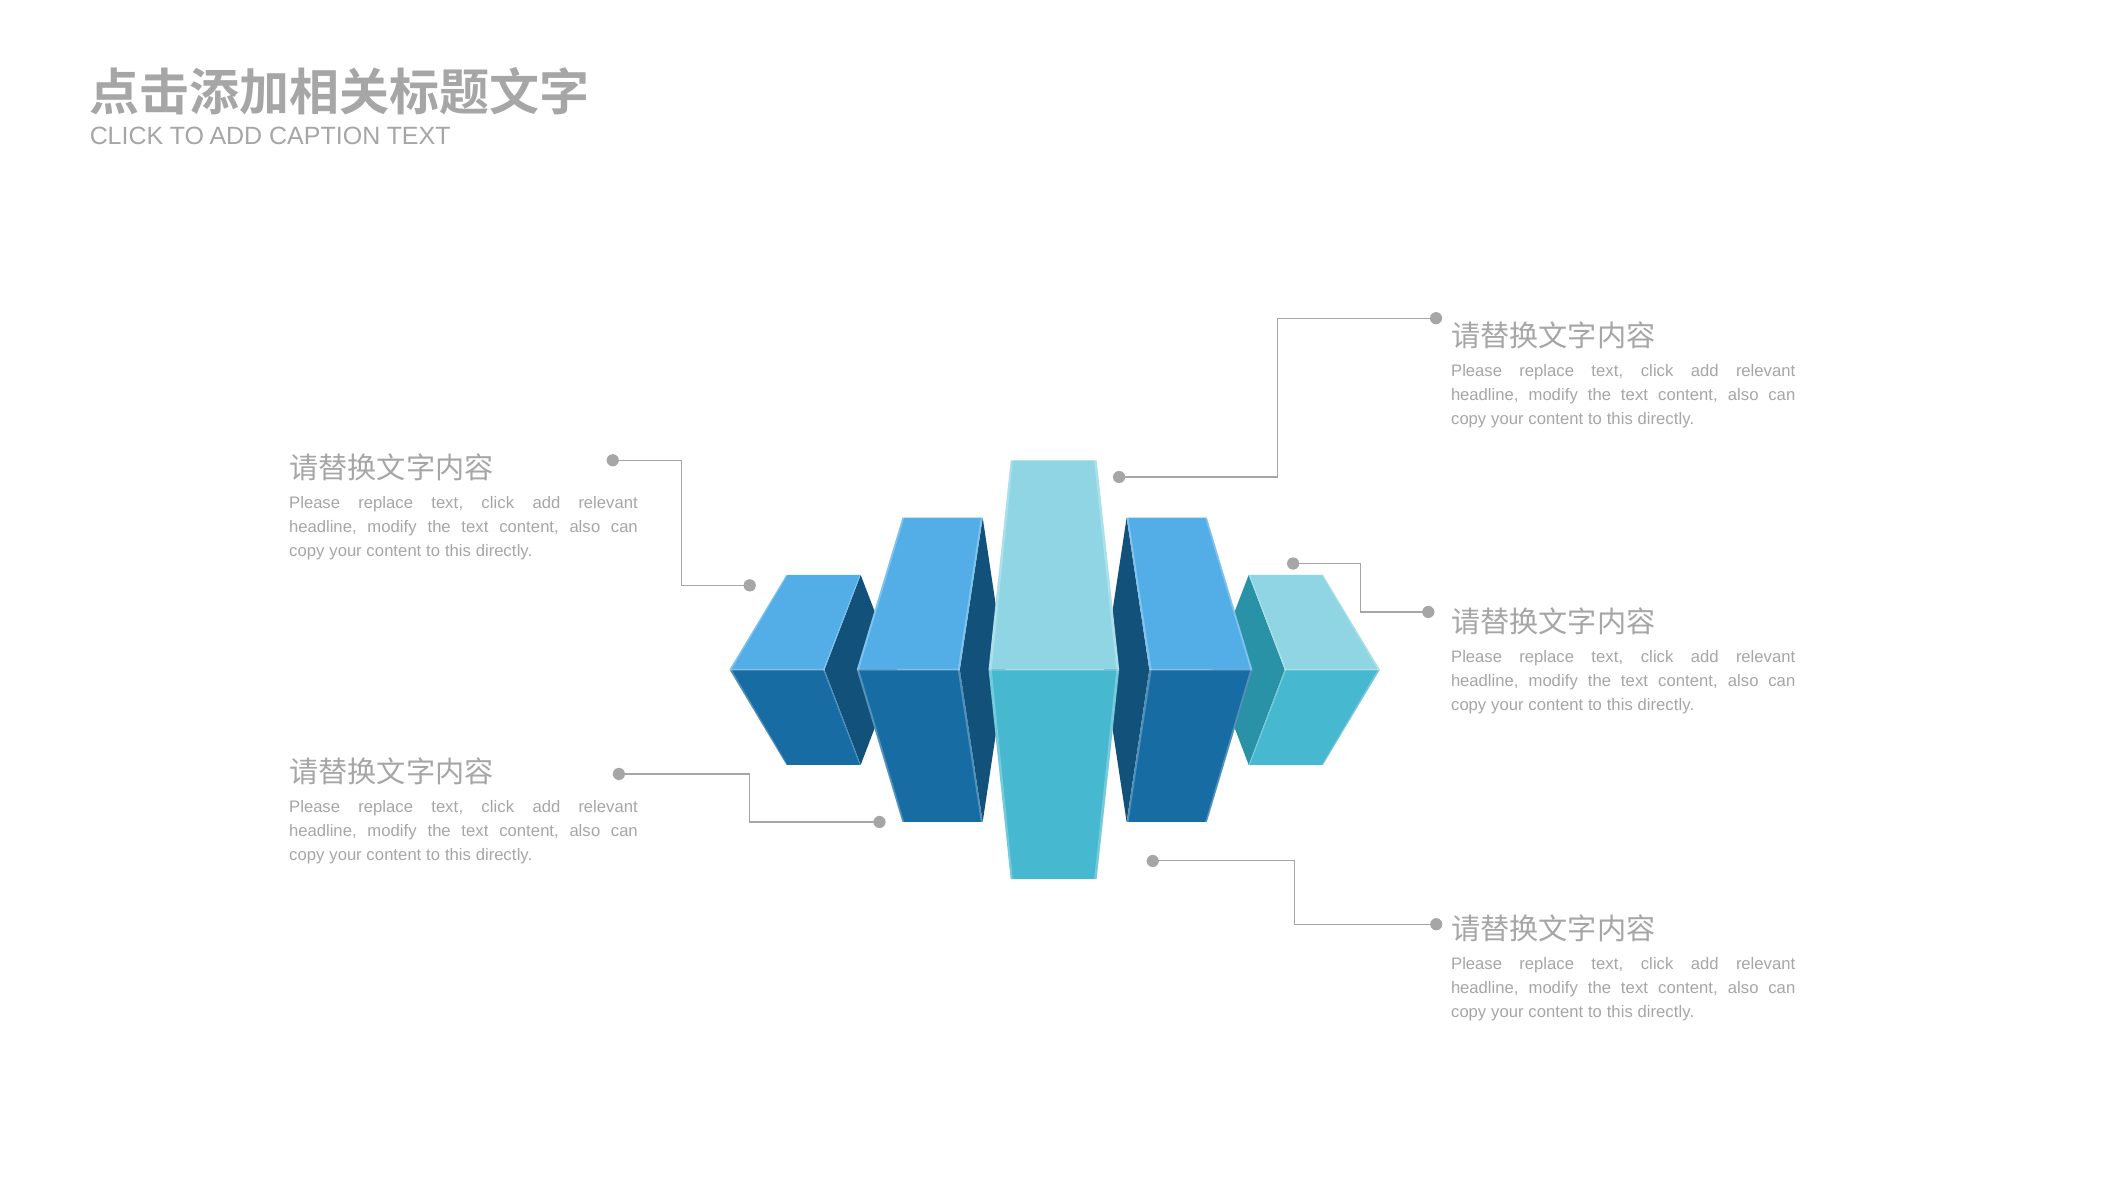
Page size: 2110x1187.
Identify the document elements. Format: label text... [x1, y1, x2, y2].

text_box Please replace text, click add relevant headline, modify the text content, also can copy your content to this directly. [1436, 634, 1811, 722]
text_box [1119, 318, 1437, 477]
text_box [1293, 563, 1429, 613]
text_box 请替换文字内容 [1436, 302, 1682, 360]
text_box Please replace text, click add relevant headline, modify the text content, also can copy your content to this directly. [1437, 348, 1811, 436]
text_box 点击添加相关标题文字 [89, 59, 618, 121]
text_box Please replace text, click add relevant headline, modify the text content, also can copy your content to this directly. [274, 480, 612, 567]
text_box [612, 460, 750, 586]
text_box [1152, 860, 1437, 923]
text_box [729, 460, 1380, 880]
text_box Please replace text, click add relevant headline, modify the text content, also can copy your content to this directly. [1436, 941, 1811, 1029]
text_box 请替换文字内容 [1436, 895, 1682, 953]
text_box 请替换文字内容 [274, 739, 523, 796]
text_box Please replace text, click add relevant headline, modify the text content, also can copy your content to this directly. [274, 785, 654, 872]
text_box 请替换文字内容 [1436, 588, 1682, 646]
text_box 请替换文字内容 [274, 434, 523, 492]
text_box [618, 774, 880, 823]
text_box CLICK TO ADD CAPTION TEXT [89, 119, 524, 150]
